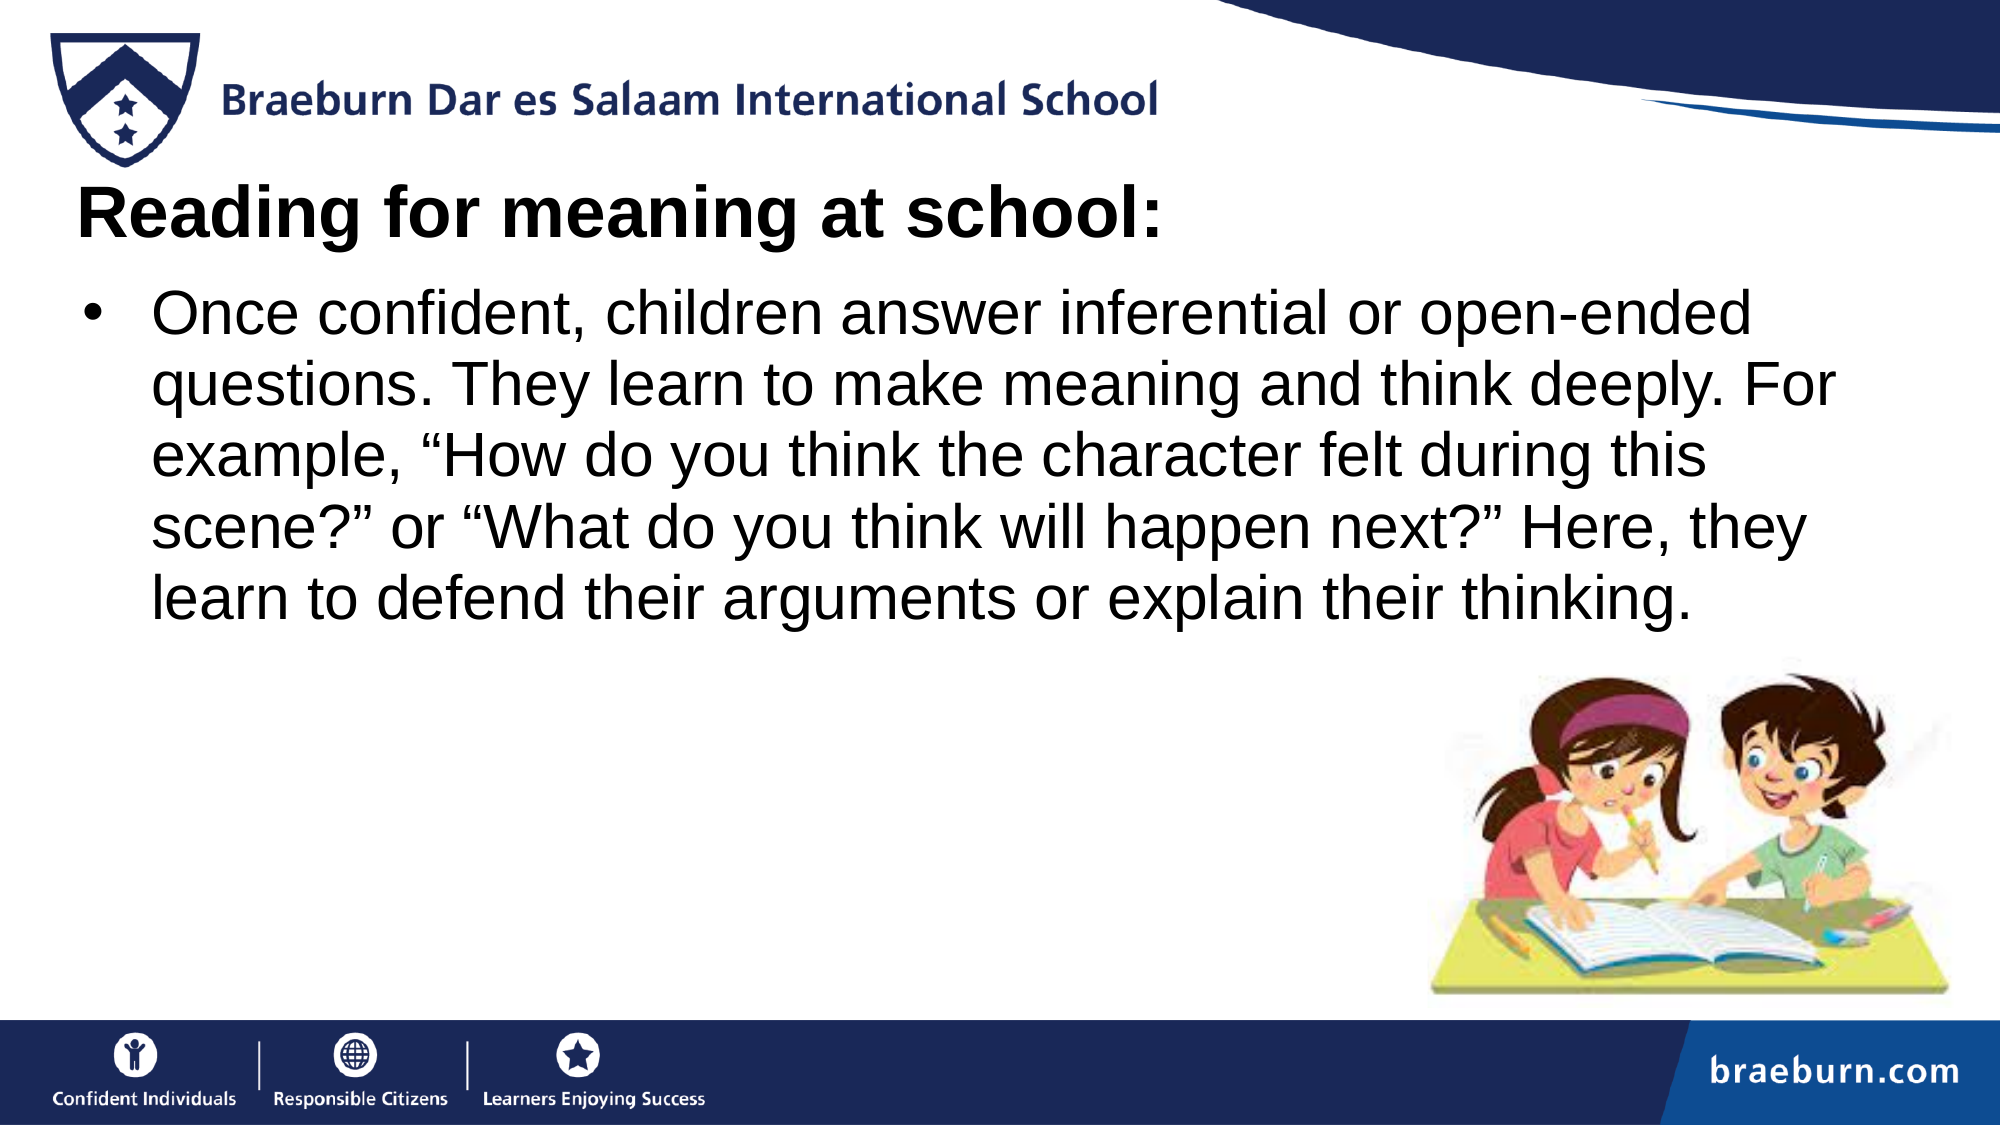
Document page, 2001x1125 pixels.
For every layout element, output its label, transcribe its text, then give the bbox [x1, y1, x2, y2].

picture [0, 0, 2000, 1125]
title Reading for meaning at school: [61, 104, 1787, 270]
list Once confident, children answer inferential or open-ended questions. They learn to make meaning and think deeply. For example, “How do you think the character felt during this scene?” or “What do you think will happen next?” Here, they learn to defend their arguments or explain their thinking. [61, 270, 1924, 990]
